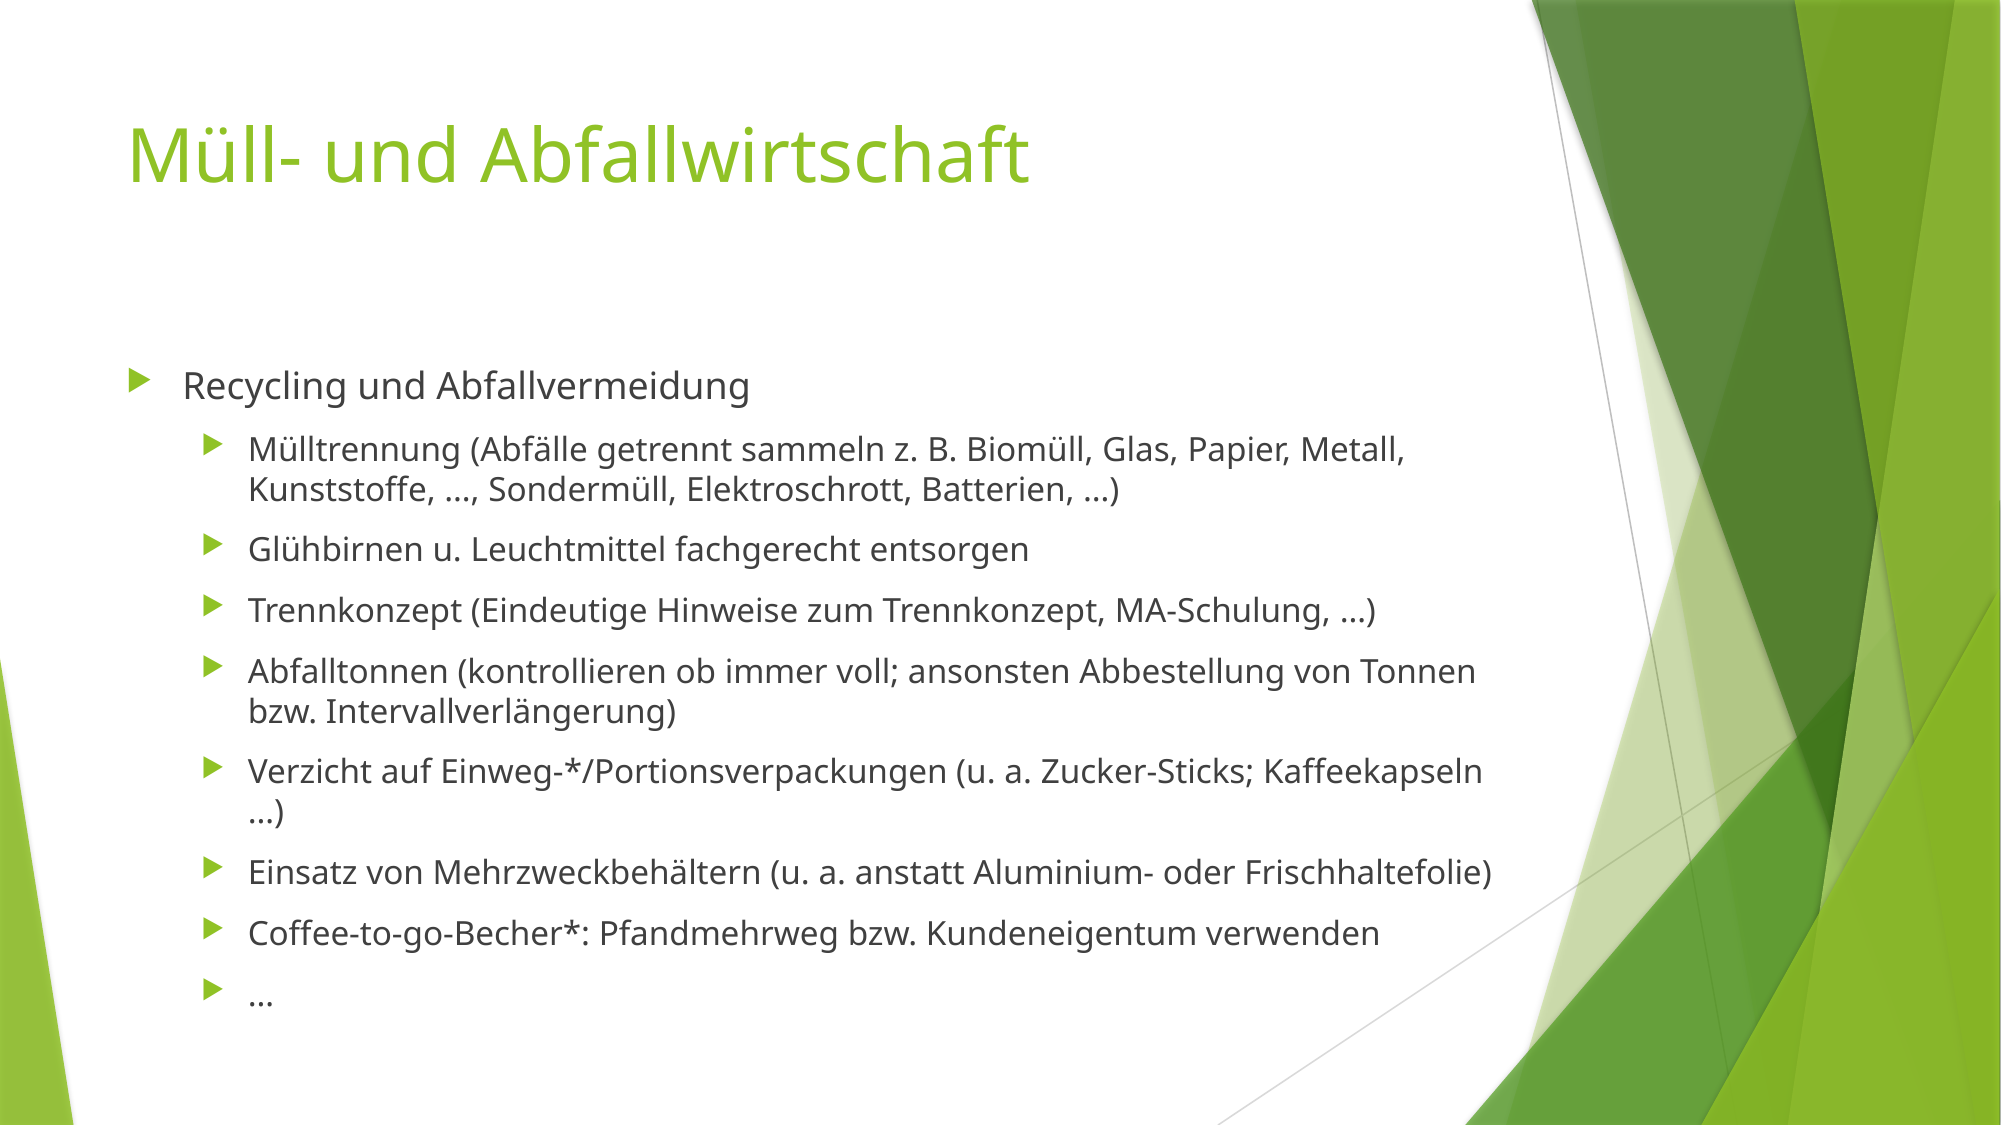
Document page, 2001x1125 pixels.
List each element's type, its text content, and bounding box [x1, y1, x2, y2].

title Müll- und Abfallwirtschaft [111, 99, 1522, 317]
list Recycling und Abfallvermeidung Mülltrennung (Abfälle getrennt sammeln z. B. Biomüll, Glas, Papier, Metall, Kunststoffe, …, Sondermüll, Elektroschrott, Batterien, …) Glühbirnen u. Leuchtmittel fachgerecht entsorgen Trennkonzept (Eindeutige Hinweise zum Trennkonzept, MA-Schulung, …) Abfalltonnen (kontrollieren ob immer voll; ansonsten Abbestellung von Tonnen bzw. Intervallverlängerung) Verzicht auf Einweg-*/Portionsverpackungen (u. a. Zucker-Sticks; Kaffeekapseln …) Einsatz von Mehrzweckbehältern (u. a. anstatt Aluminium- oder Frischhaltefolie) Coffee-to-go-Becher*: Pfandmehrweg bzw. Kundeneigentum verwenden … [111, 354, 1522, 992]
